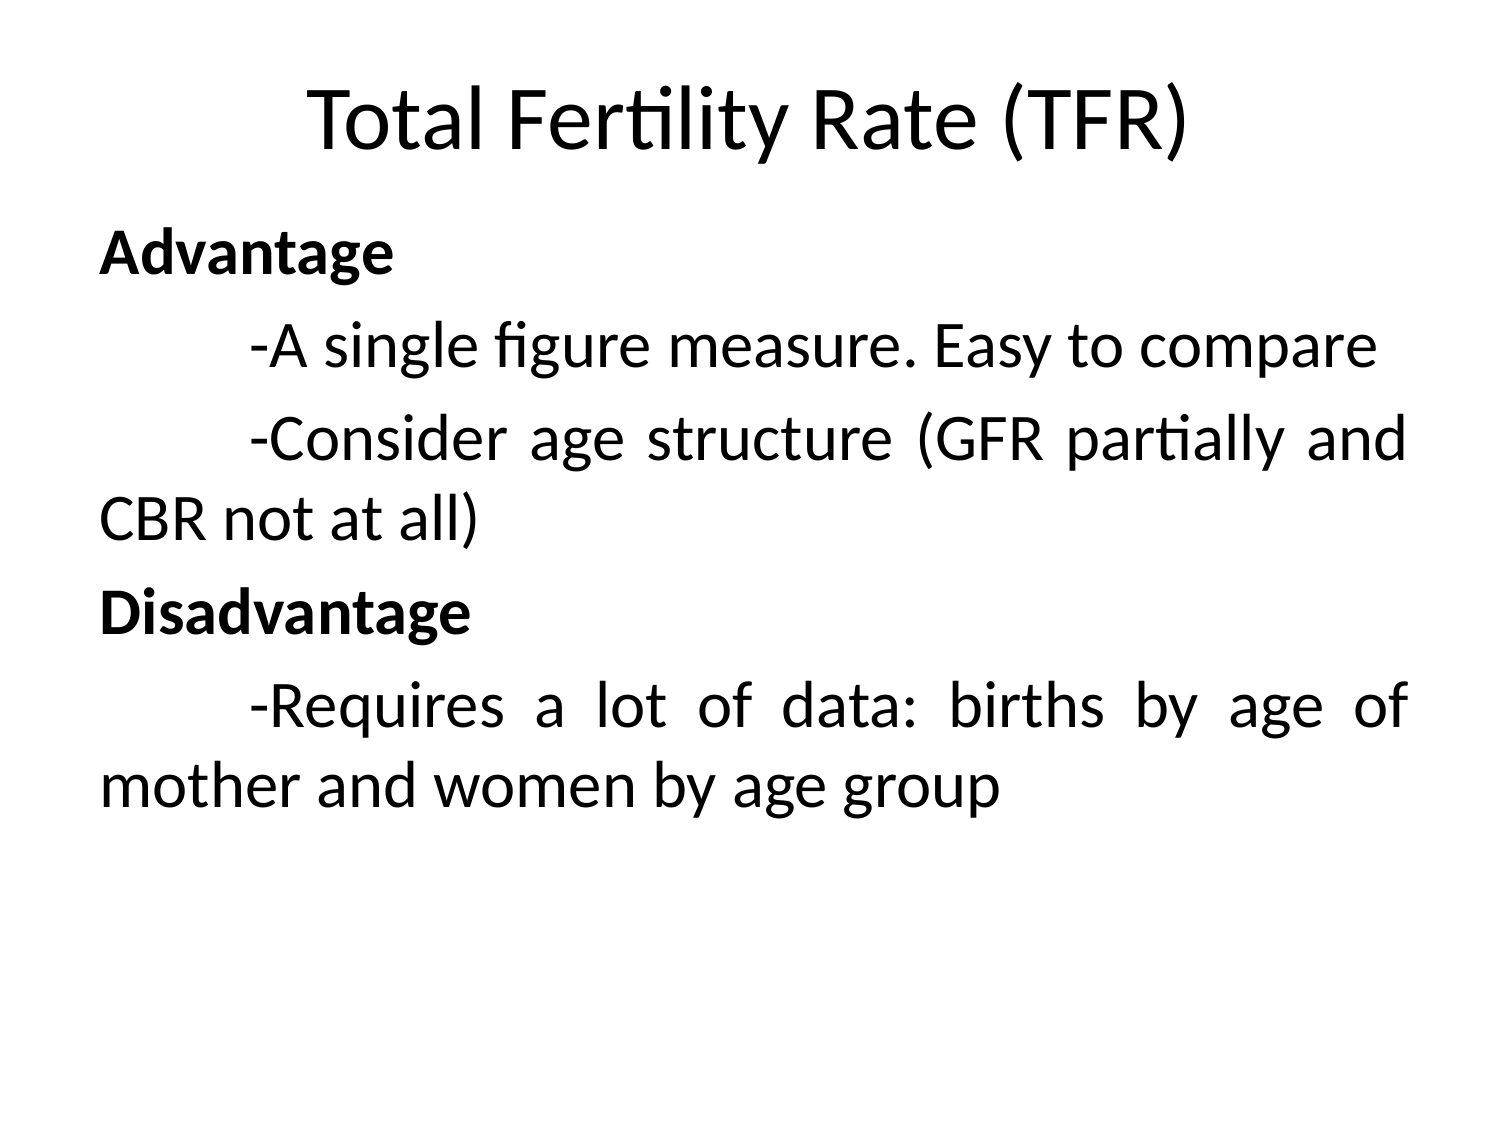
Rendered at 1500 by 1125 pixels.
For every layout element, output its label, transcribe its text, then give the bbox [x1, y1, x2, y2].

title Total Fertility Rate (TFR) [75, 50, 1425, 175]
list Advantage -A single figure measure. Easy to compare -Consider age structure (GFR partially and CBR not at all) Disadvantage -Requires a lot of data: births by age of mother and women by age group [75, 200, 1425, 963]
